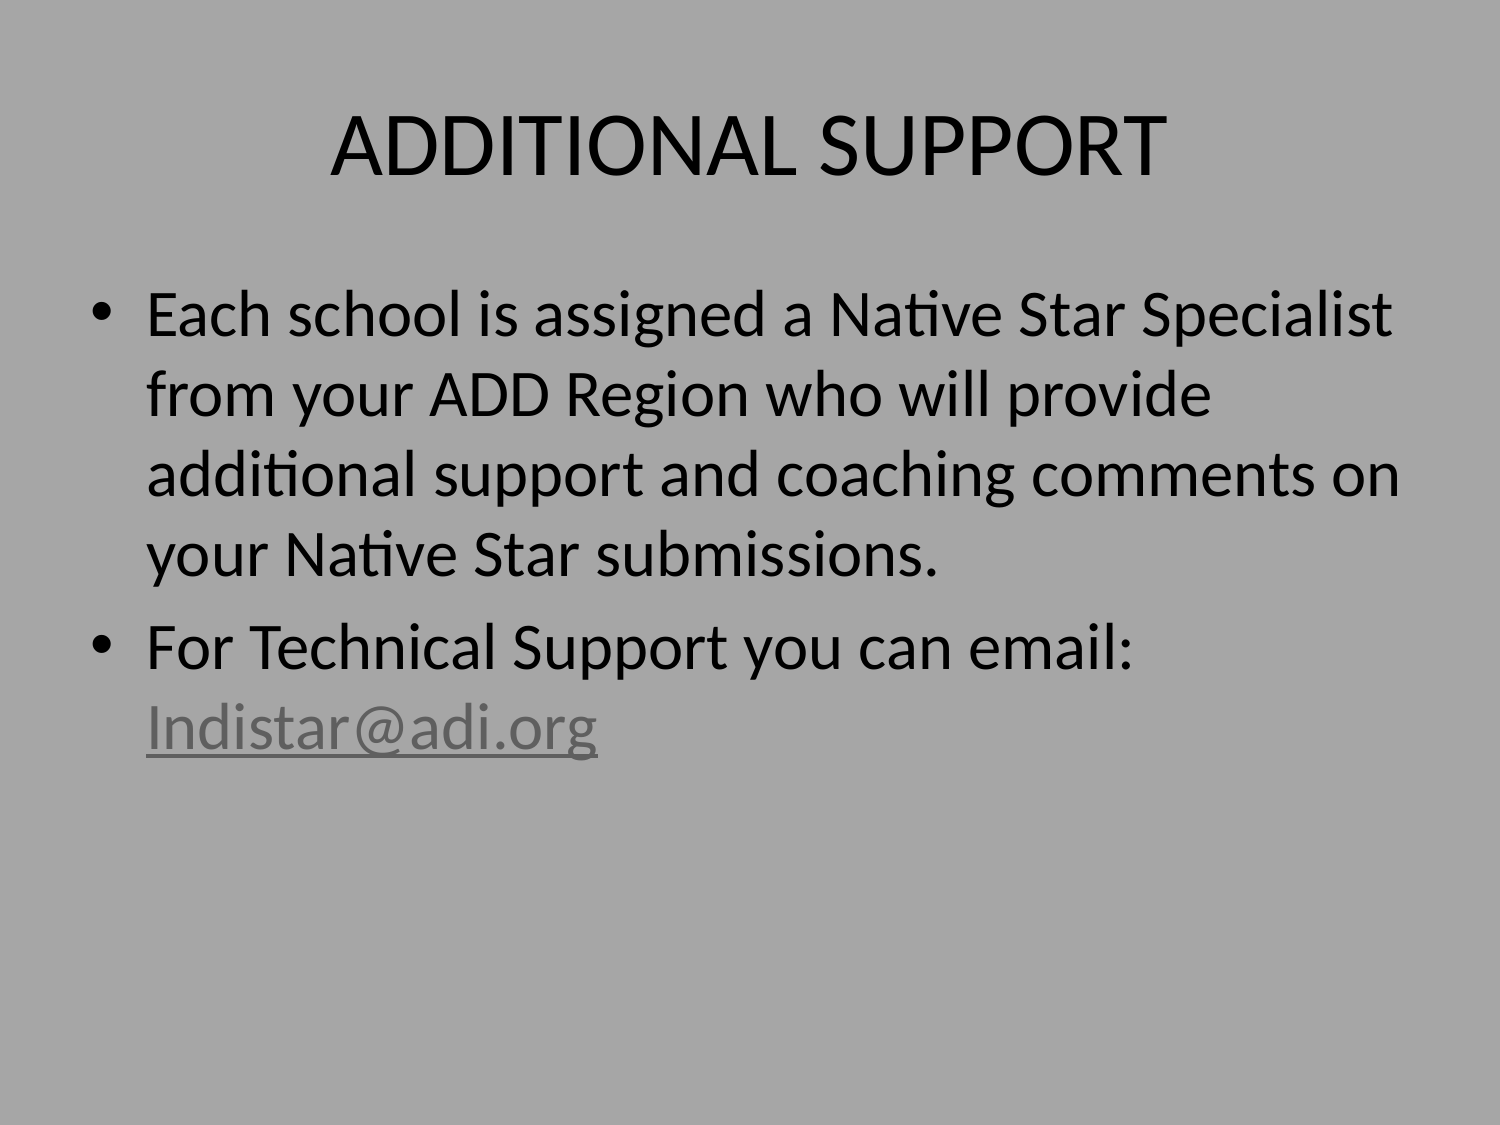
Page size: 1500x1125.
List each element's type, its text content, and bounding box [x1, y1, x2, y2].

title ADDITIONAL SUPPORT [75, 45, 1425, 233]
list Each school is assigned a Native Star Specialist from your ADD Region who will provide additional support and coaching comments on your Native Star submissions. For Technical Support you can email: Indistar@adi.org [75, 262, 1425, 1005]
